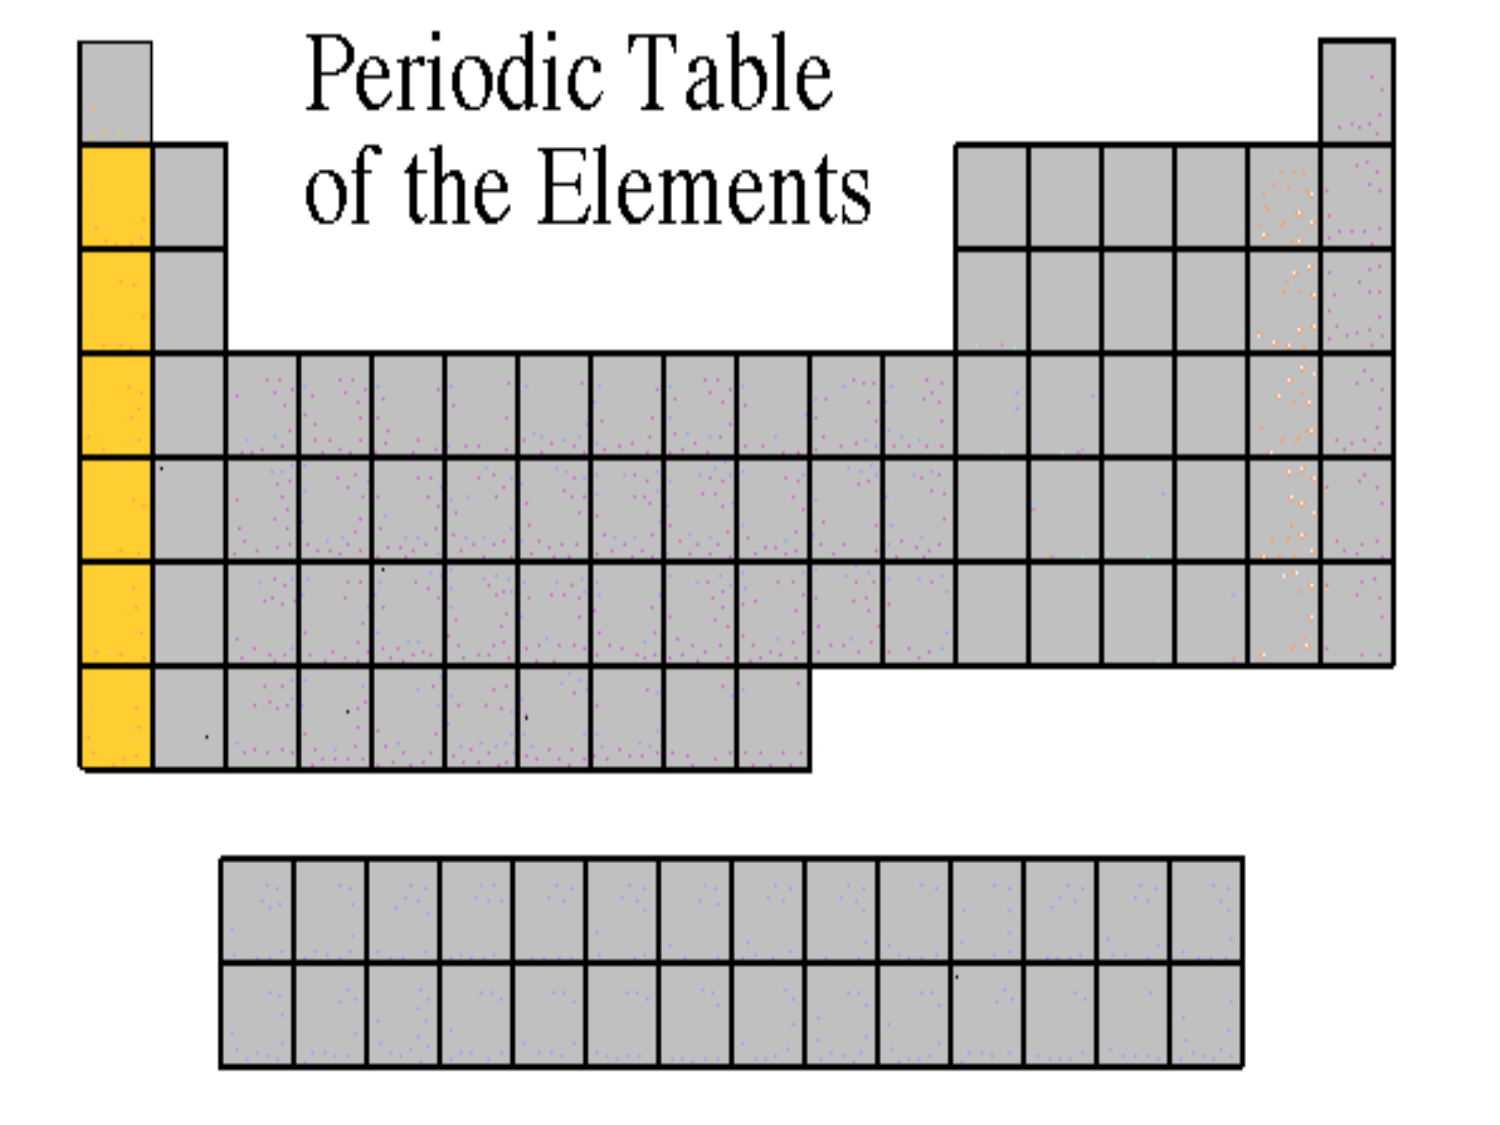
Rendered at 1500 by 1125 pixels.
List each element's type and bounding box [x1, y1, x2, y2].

list [0, 0, 1500, 1125]
